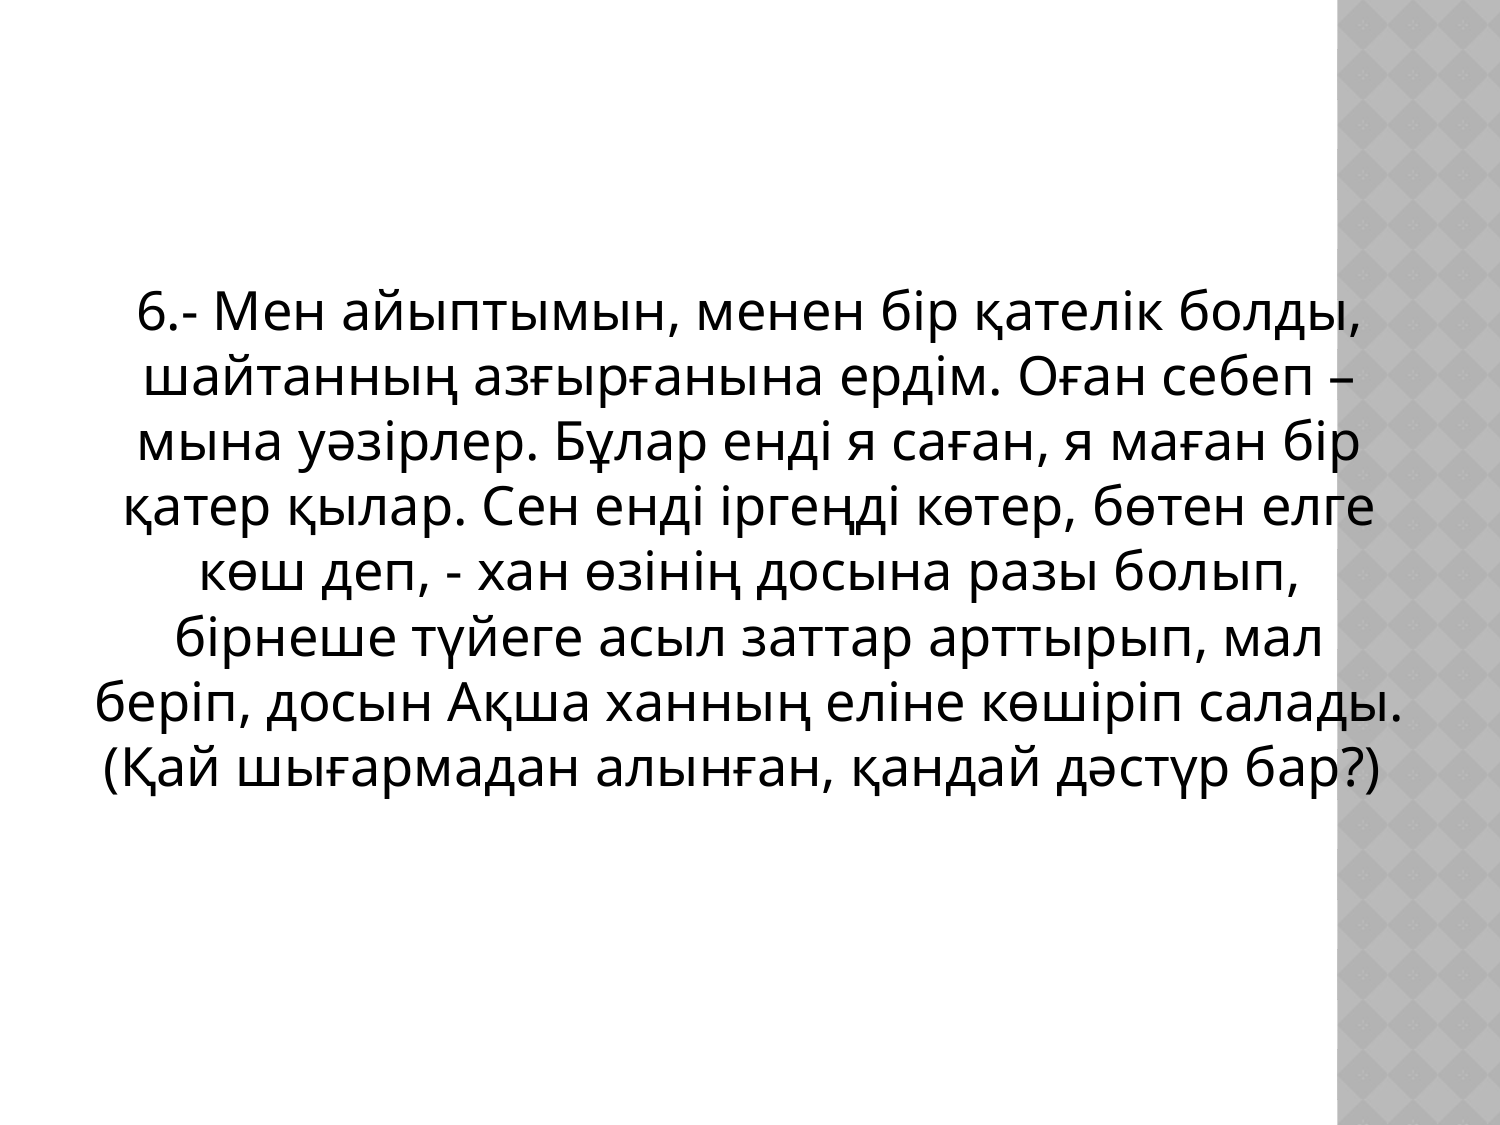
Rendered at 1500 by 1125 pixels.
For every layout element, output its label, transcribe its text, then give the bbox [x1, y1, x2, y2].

list 6.- Мен айыптымын, менен бір қателік болды, шайтанның азғырғанына ердім. Оған себеп – мына уәзірлер. Бұлар енді я саған, я маған бір қатер қылар. Сен енді іргеңді көтер, бөтен елге көш деп, - хан өзінің досына разы болып, бірнеше түйеге асыл заттар арттырып, мал беріп, досын Ақша ханның еліне көшіріп салады. (Қай шығармадан алынған, қандай дәстүр бар?) [75, 268, 1425, 1012]
